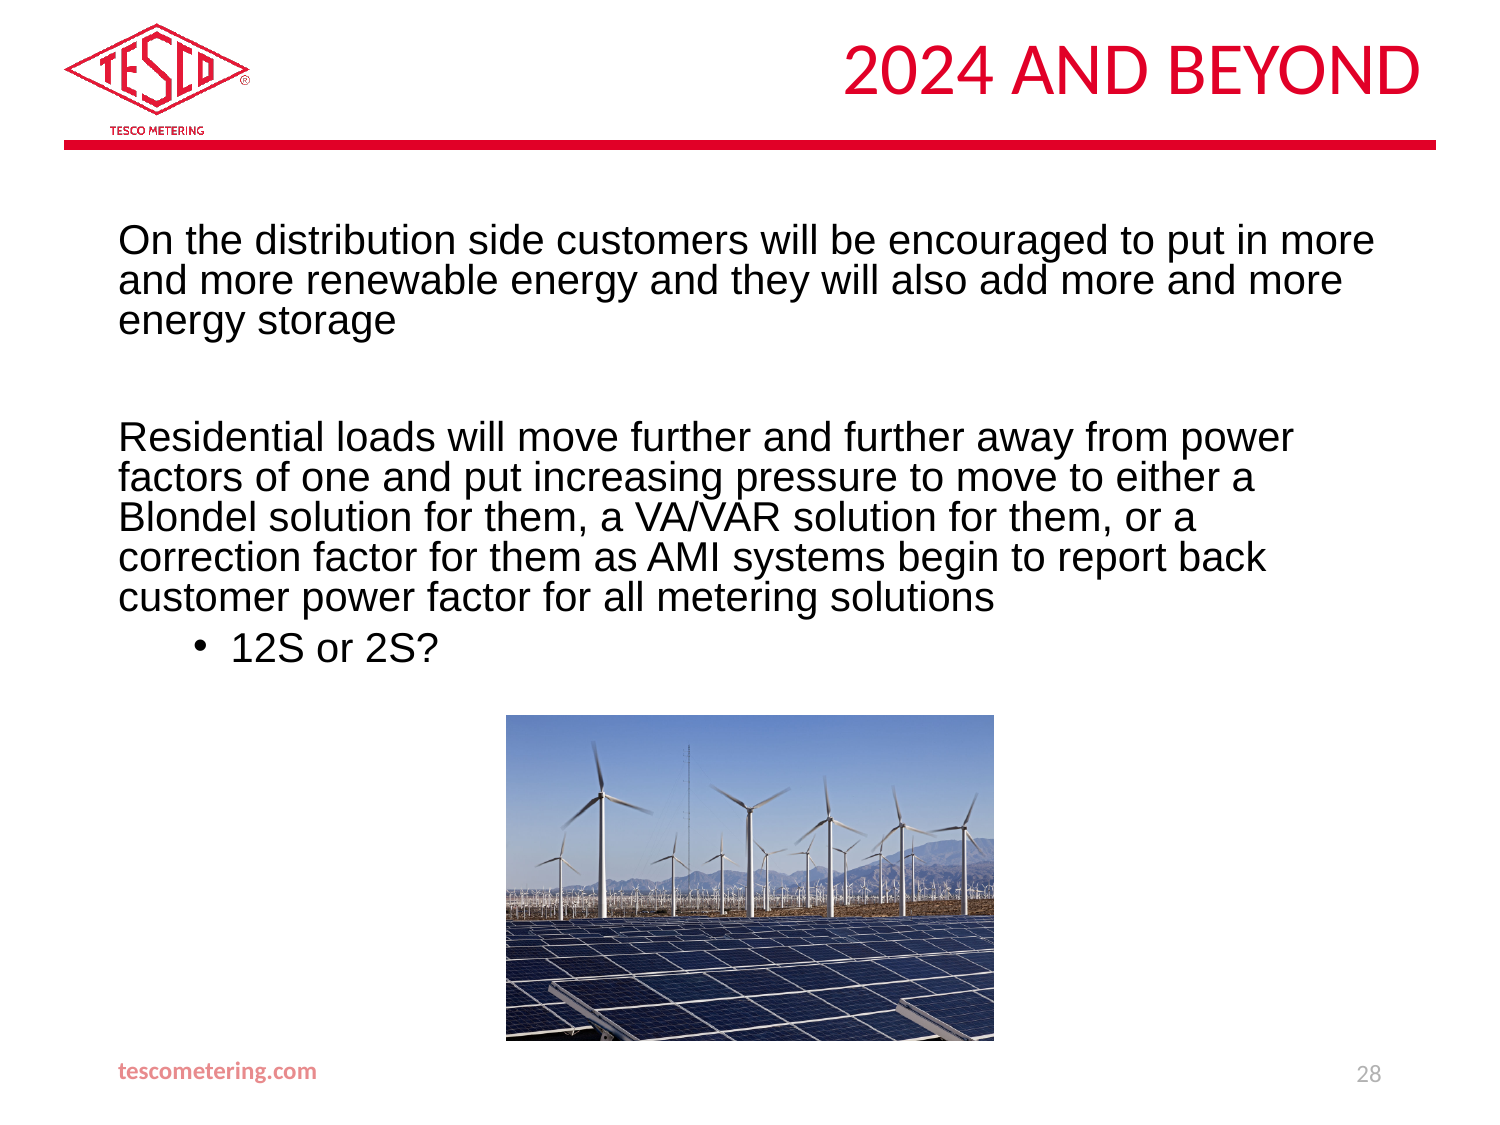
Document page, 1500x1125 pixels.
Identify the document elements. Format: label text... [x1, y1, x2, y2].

slide_number 28 [1059, 1042, 1397, 1103]
footer tescometering.com [103, 1039, 610, 1100]
picture [63, 23, 250, 138]
picture [506, 715, 994, 1041]
list On the distribution side customers will be encouraged to put in more and more renewable energy and they will also add more and more energy storage Residential loads will move further and further away from power factors of one and put increasing pressure to move to either a Blondel solution for them, a VA/VAR solution for them, or a correction factor for them as AMI systems begin to report back customer power factor for all metering solutions 12S or 2S? [103, 214, 1397, 1010]
title 2024 and Beyond [255, 22, 1438, 134]
